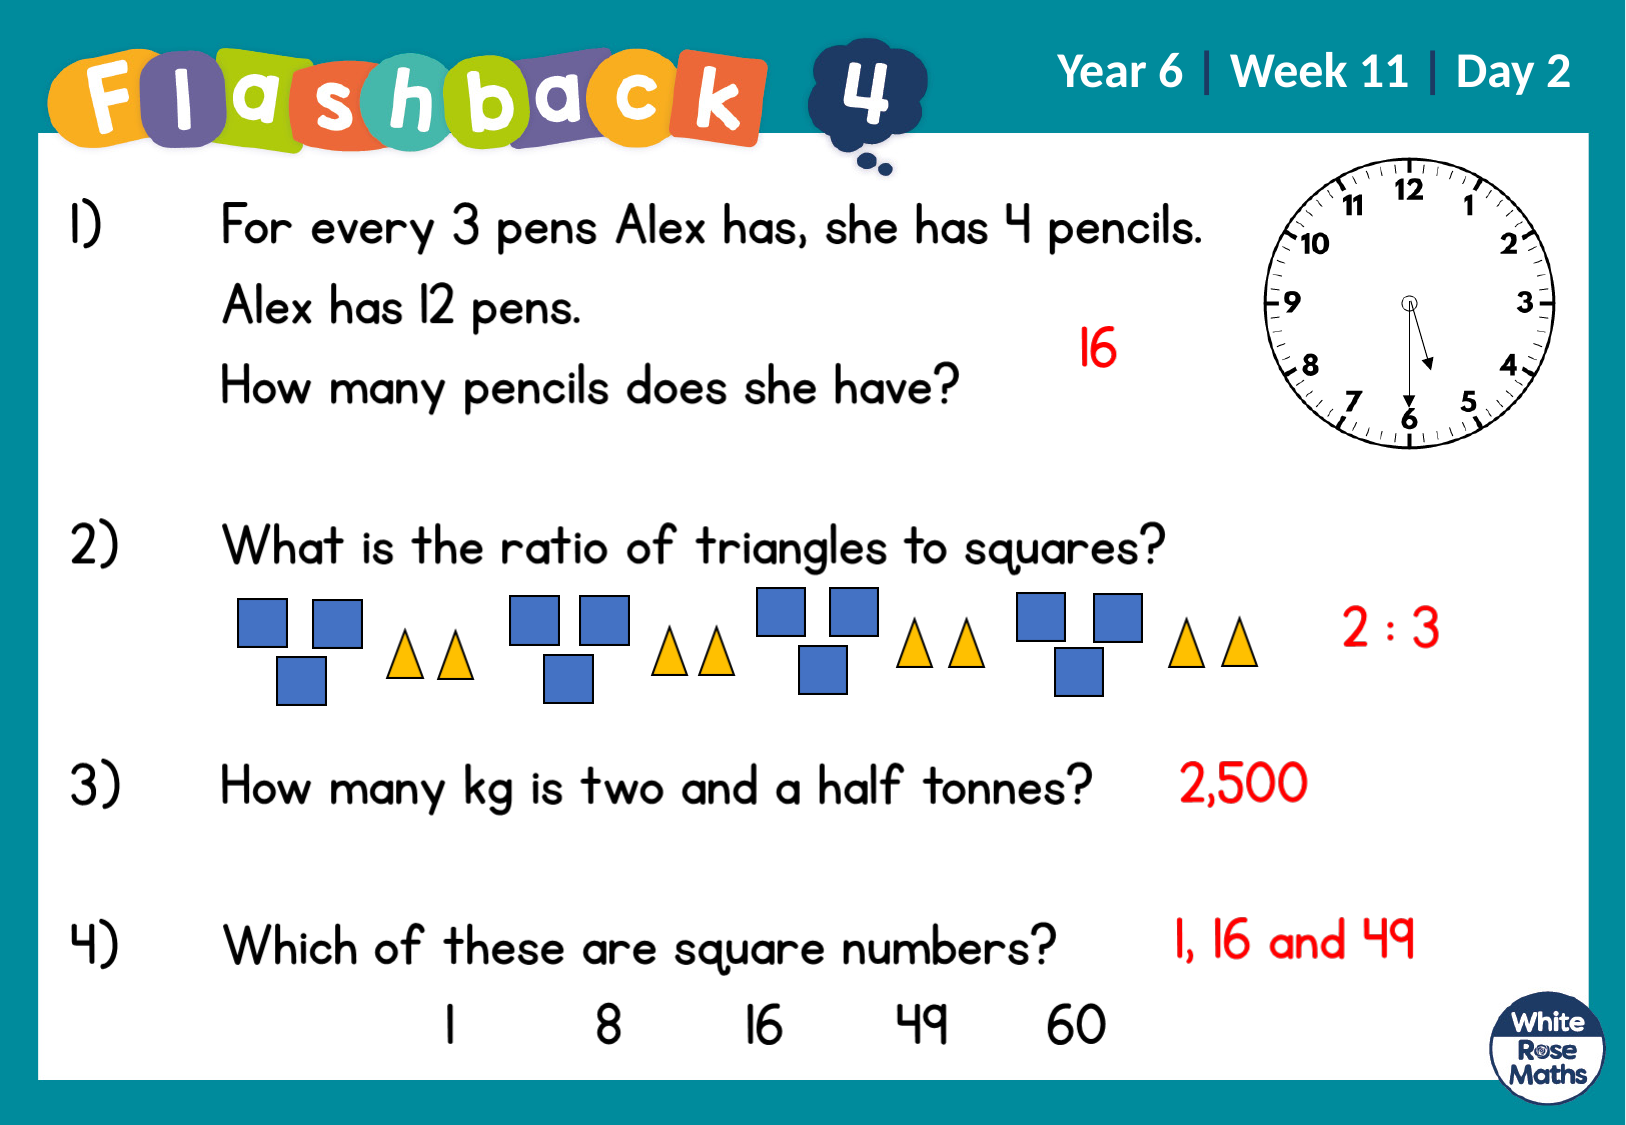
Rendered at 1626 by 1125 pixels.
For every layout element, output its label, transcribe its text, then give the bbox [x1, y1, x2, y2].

picture [0, 0, 1626, 1125]
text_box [1410, 300, 1432, 371]
text_box Year 6 | Week 11 | Day 2 [991, 36, 1587, 108]
